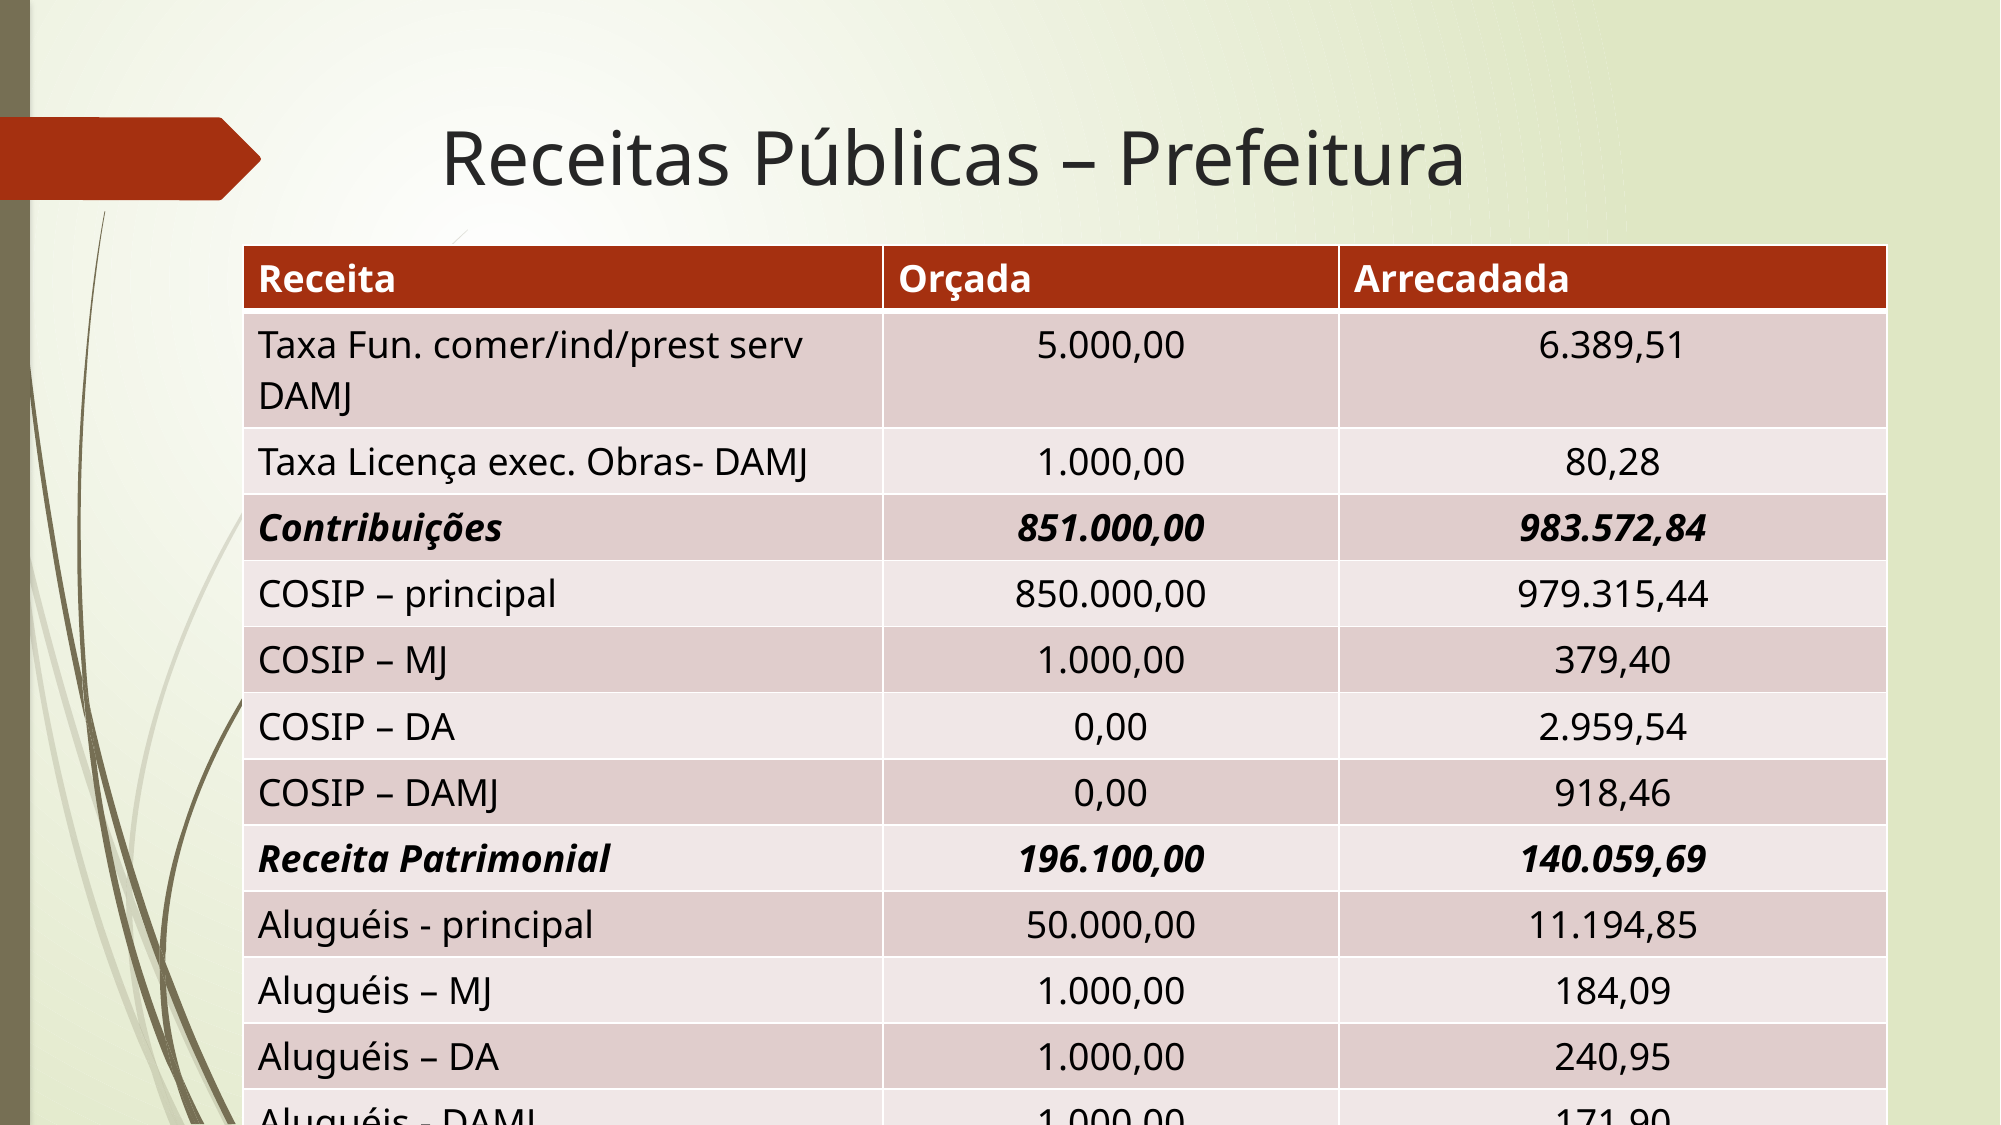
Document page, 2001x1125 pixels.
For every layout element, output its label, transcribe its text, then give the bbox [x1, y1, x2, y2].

table_cell Aluguéis – MJ [244, 958, 882, 1022]
table_cell 240,95 [1340, 1024, 1886, 1088]
table_cell 6.389,51 [1340, 314, 1886, 427]
table_cell 184,09 [1340, 958, 1886, 1022]
table_header Orçada [884, 246, 1338, 308]
table_cell 1.000,00 [884, 627, 1338, 692]
table_cell 979.315,44 [1340, 561, 1886, 626]
table_cell 1.000,00 [884, 1090, 1338, 1125]
table_cell 5.000,00 [884, 314, 1338, 427]
table_cell 1.000,00 [884, 958, 1338, 1022]
table_cell 0,00 [884, 760, 1338, 824]
table_cell COSIP – MJ [244, 627, 882, 692]
table_cell 11.194,85 [1340, 892, 1886, 956]
table_cell 196.100,00 [884, 826, 1338, 890]
table_cell Taxa Licença exec. Obras- DAMJ [244, 429, 882, 493]
table_cell 379,40 [1340, 627, 1886, 692]
table_cell Aluguéis - principal [244, 892, 882, 956]
table_cell 140.059,69 [1340, 826, 1886, 890]
table_cell 171,90 [1340, 1090, 1886, 1125]
table_cell 983.572,84 [1340, 495, 1886, 560]
table_cell Taxa Fun. comer/ind/prest serv DAMJ [244, 314, 882, 427]
table_cell 2.959,54 [1340, 693, 1886, 758]
table_cell Receita Patrimonial [244, 826, 882, 890]
table_cell 50.000,00 [884, 892, 1338, 956]
table_cell COSIP – DA [244, 693, 882, 758]
table_header Receita [244, 246, 882, 308]
table_cell 0,00 [884, 693, 1338, 758]
table_cell COSIP – principal [244, 561, 882, 626]
table_cell 1.000,00 [884, 429, 1338, 493]
table_cell 1.000,00 [884, 1024, 1338, 1088]
table_cell Contribuições [244, 495, 882, 560]
table_cell 851.000,00 [884, 495, 1338, 560]
title Receitas Públicas – Prefeitura [425, 102, 1888, 244]
table_cell Aluguéis - DAMJ [244, 1090, 882, 1125]
table_cell COSIP – DAMJ [244, 760, 882, 824]
table_header Arrecadada [1340, 246, 1886, 308]
table_cell 850.000,00 [884, 561, 1338, 626]
table_cell 918,46 [1340, 760, 1886, 824]
table_cell 80,28 [1340, 429, 1886, 493]
table_cell Aluguéis – DA [244, 1024, 882, 1088]
